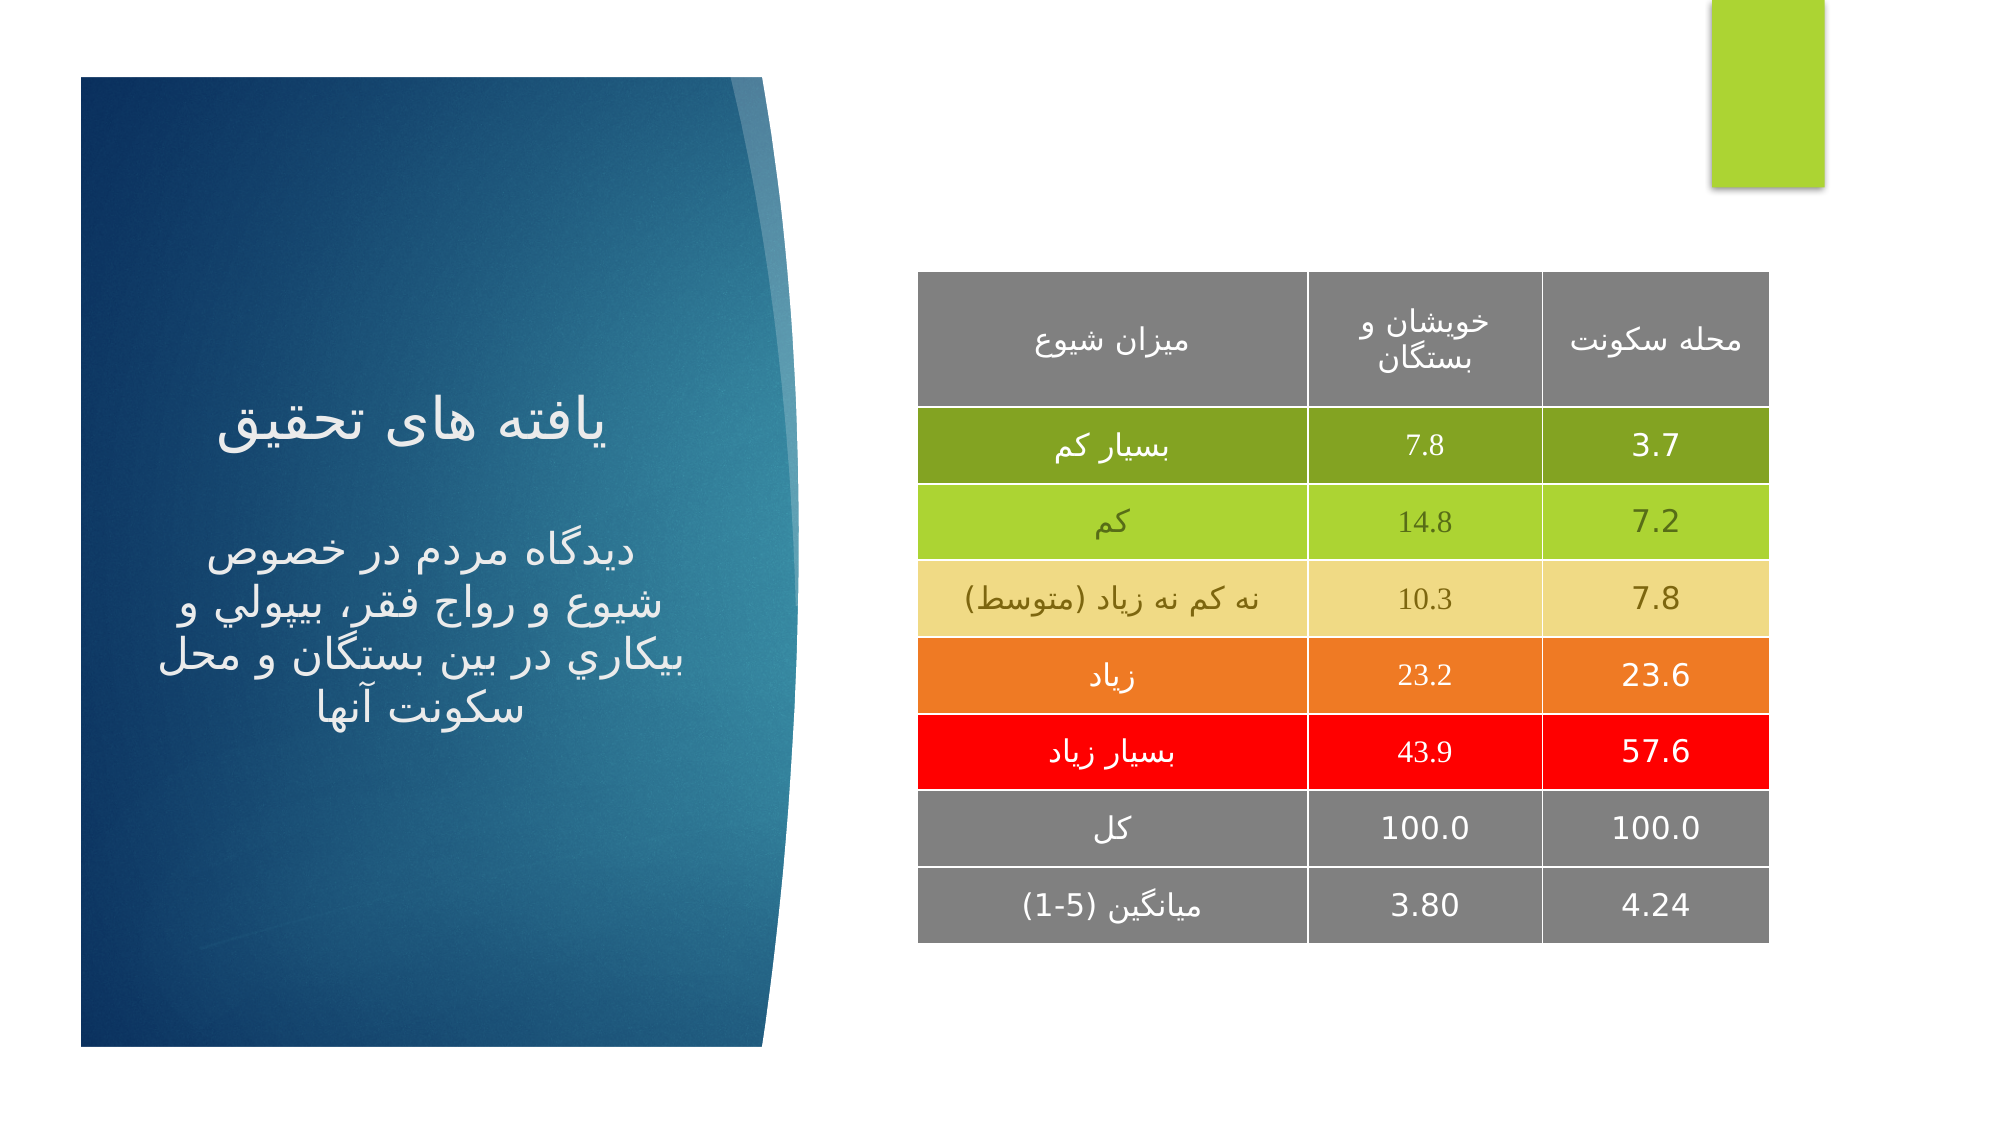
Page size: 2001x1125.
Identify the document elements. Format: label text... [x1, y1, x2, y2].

table_header خویشان و بستگان [1309, 272, 1542, 406]
table_cell نه کم نه زياد (متوسط) [918, 561, 1307, 636]
table_cell 7.8 [1543, 561, 1769, 636]
table_cell 3.7 [1543, 408, 1769, 483]
table_cell بسیار زیاد [918, 715, 1307, 789]
table_header محله سکونت [1543, 272, 1769, 406]
table_cell کم [918, 485, 1307, 559]
table_cell 3.80 [1309, 868, 1542, 943]
table_cell زیاد [918, 638, 1307, 713]
table_cell 7.8 [1309, 408, 1542, 483]
table_cell 43.9 [1309, 715, 1542, 789]
table_cell میانگین (5-1) [918, 868, 1307, 943]
text_box یافته های تحقیق دیدگاه مردم در خصوص شیوع و رواج فقر، بي‏پولي و بيکاري در بین بستگان و محل سکونت آنها [139, 368, 704, 744]
table_cell 7.2 [1543, 485, 1769, 559]
table_cell 4.24 [1543, 868, 1769, 943]
table_cell 100.0 [1309, 791, 1542, 866]
table_cell بسيار کم [918, 408, 1307, 483]
table_cell کل [918, 791, 1307, 866]
table_cell 100.0 [1543, 791, 1769, 866]
table_cell 23.6 [1543, 638, 1769, 713]
table_cell 23.2 [1309, 638, 1542, 713]
table_cell 14.8 [1309, 485, 1542, 559]
table_cell 10.3 [1309, 561, 1542, 636]
table_header میزان شیوع [918, 272, 1307, 406]
table_cell 57.6 [1543, 715, 1769, 789]
